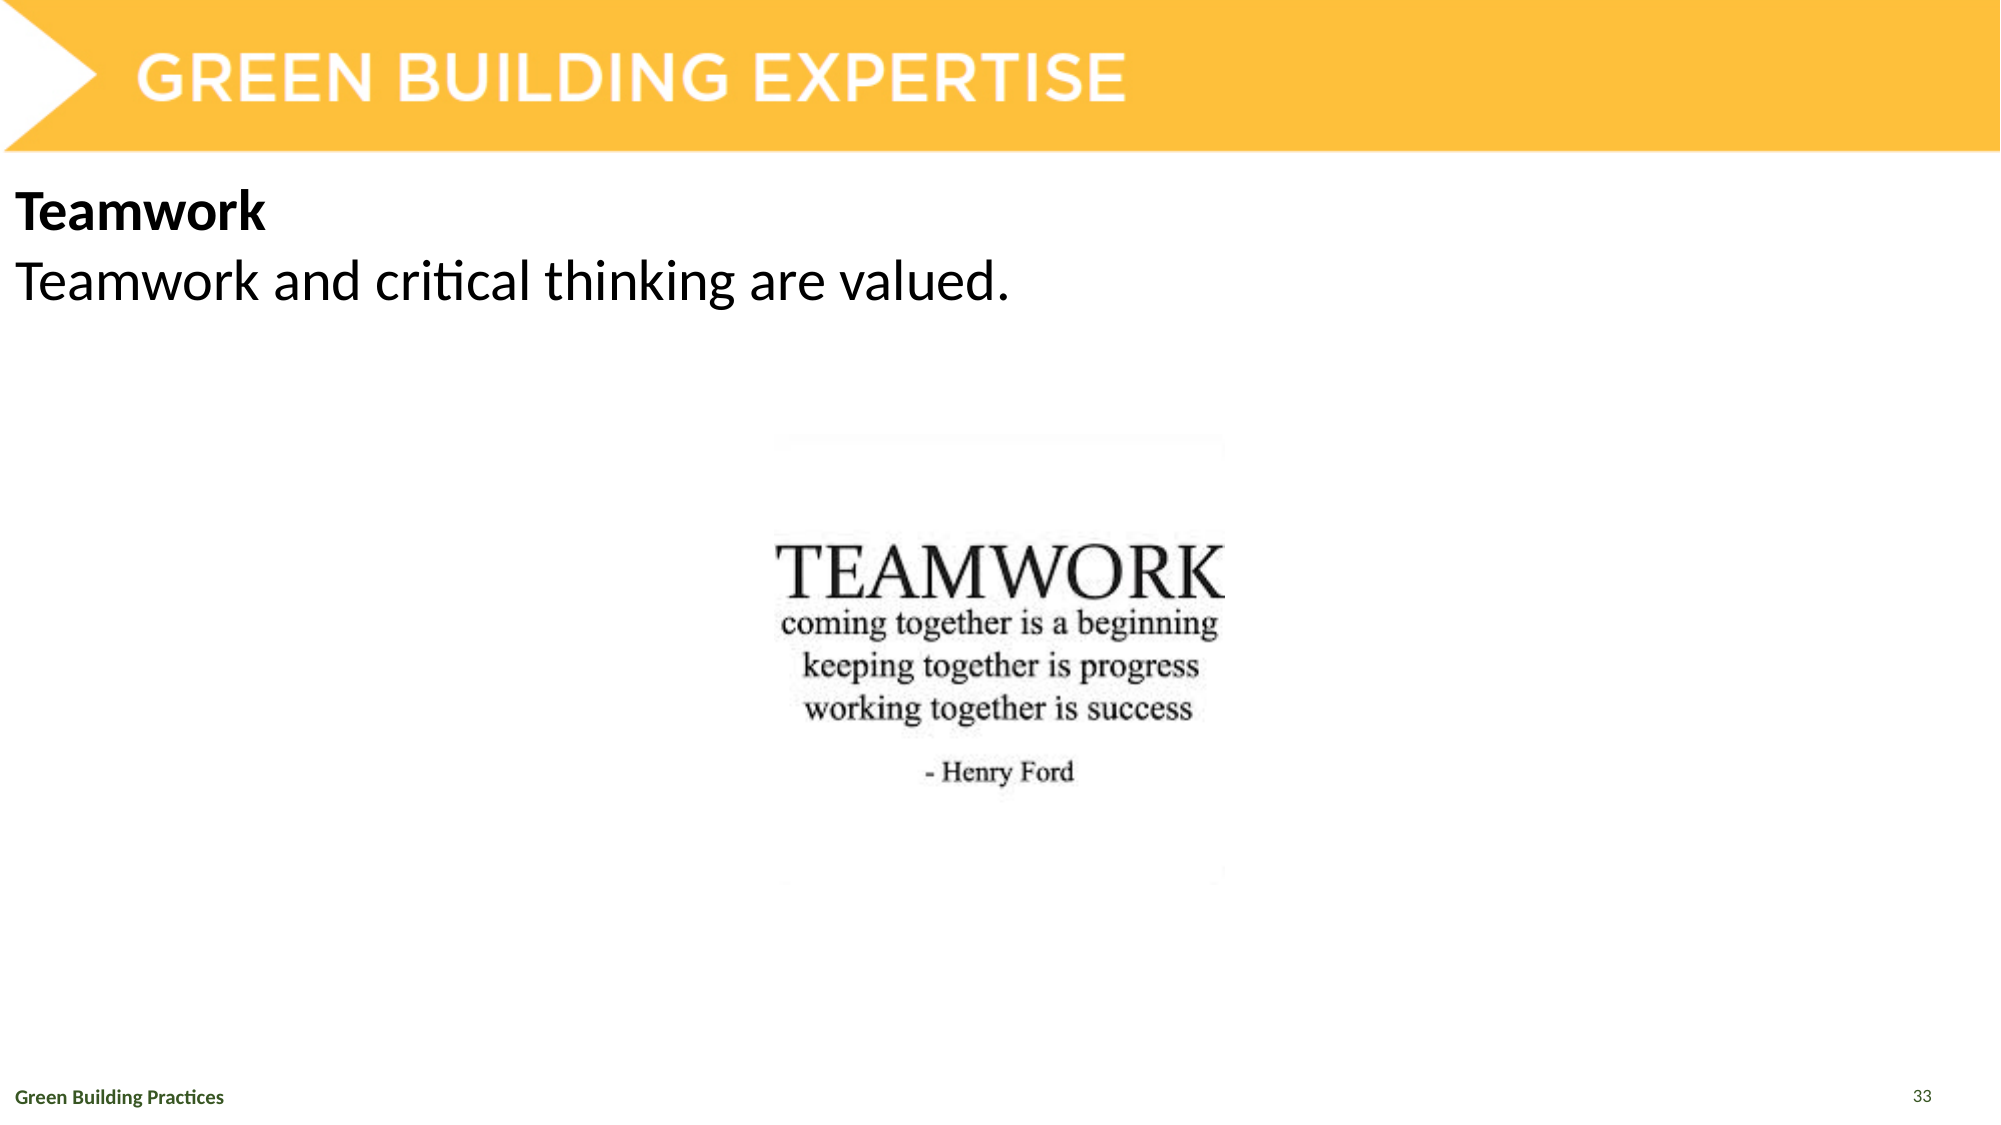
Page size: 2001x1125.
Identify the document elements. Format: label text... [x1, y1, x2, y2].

slide_number 33 [1897, 1064, 2000, 1125]
text_box Teamwork Teamwork and critical thinking are valued. [0, 164, 2000, 1064]
footer Green Building Practices [0, 1064, 1897, 1125]
picture [774, 434, 1225, 885]
picture [0, 0, 2000, 153]
